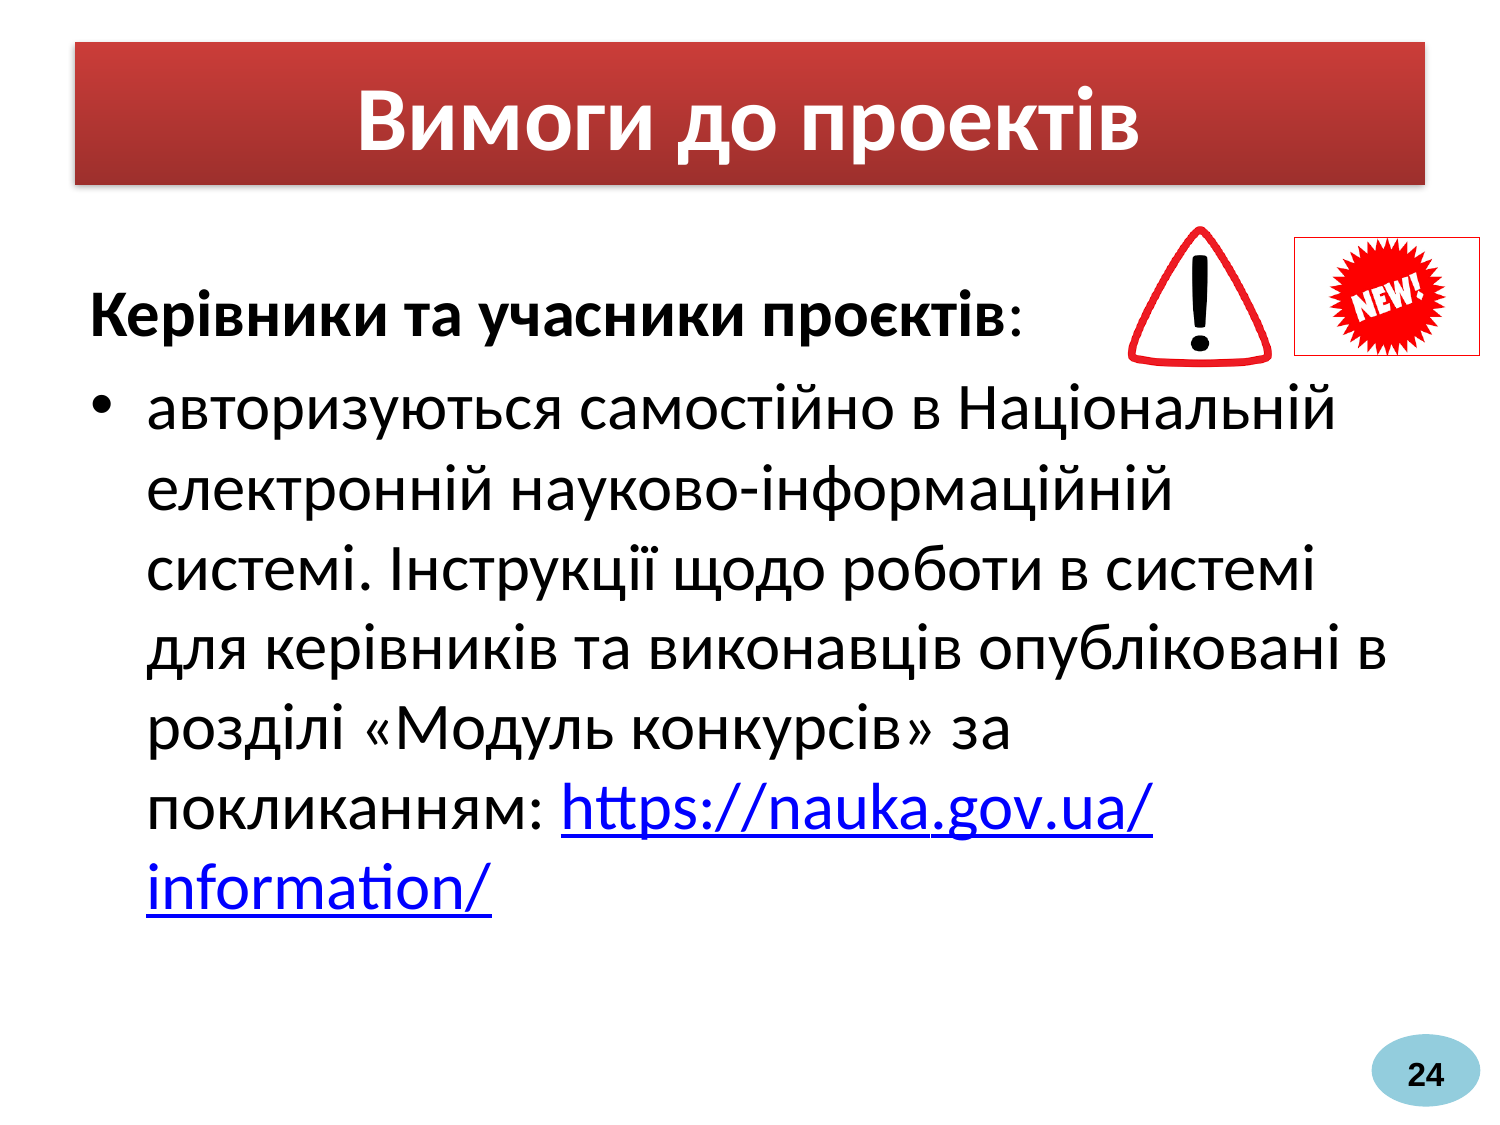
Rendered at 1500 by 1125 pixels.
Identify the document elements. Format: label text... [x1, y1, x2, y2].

picture [1293, 237, 1480, 356]
title Вимоги до проектів [75, 42, 1425, 185]
list Керівники та учасники проєктів: авторизуються самостійно в Національній електронній науково-інформаційній системі. Інструкції щодо роботи в системі для керівників та виконавців опубліковані в розділі «Модуль конкурсів» за покликанням: https://nauka.gov.ua/information/ [75, 262, 1425, 1005]
picture [1115, 219, 1284, 374]
text_box 24 [1372, 1034, 1480, 1106]
